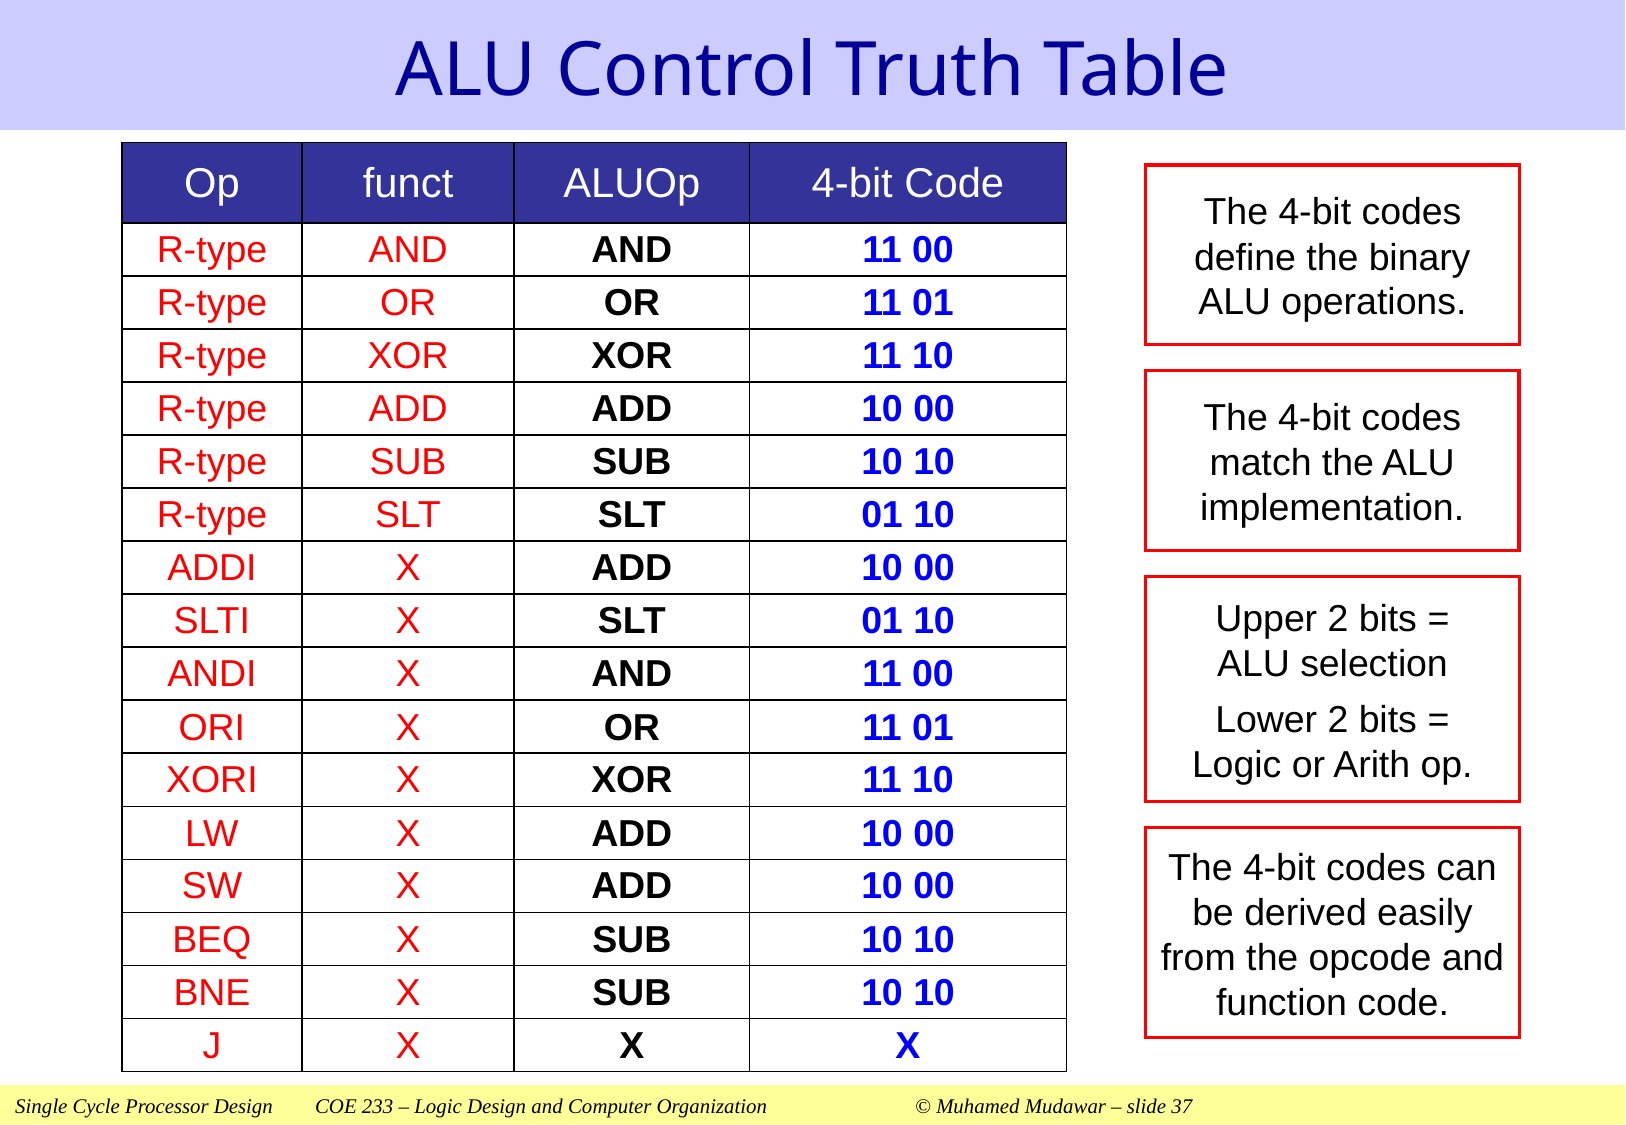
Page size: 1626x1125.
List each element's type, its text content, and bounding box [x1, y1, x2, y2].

table_cell ADD [515, 542, 749, 593]
table_cell R-type [123, 277, 301, 328]
table_cell AND [303, 224, 513, 275]
table_cell J [123, 1019, 301, 1071]
table_cell X [303, 542, 513, 593]
table_cell X [303, 648, 513, 699]
table_cell X [303, 754, 513, 806]
table_cell 10 00 [750, 860, 1066, 912]
table_cell R-type [123, 383, 301, 434]
table_cell XOR [303, 330, 513, 381]
table_cell R-type [123, 224, 301, 275]
table_cell 10 10 [750, 913, 1066, 965]
table_cell ADD [515, 383, 749, 434]
table_cell ADDI [123, 542, 301, 593]
table_cell X [303, 966, 513, 1018]
table_cell SUB [515, 436, 749, 487]
table_cell OR [515, 277, 749, 328]
table_cell SUB [515, 966, 749, 1018]
table_cell XOR [515, 330, 749, 381]
table_cell 11 01 [750, 701, 1066, 752]
table_cell 10 00 [750, 542, 1066, 593]
table_cell SLT [515, 595, 749, 646]
table_cell ORI [123, 701, 301, 752]
table_cell BEQ [123, 913, 301, 965]
table_cell XORI [123, 754, 301, 806]
table_cell 11 00 [750, 648, 1066, 699]
table_cell SLTI [123, 595, 301, 646]
table_cell X [303, 860, 513, 912]
table_cell X [303, 1019, 513, 1071]
table_cell OR [303, 277, 513, 328]
table_cell X [303, 595, 513, 646]
title ALU Control Truth Table [0, 0, 1625, 130]
table_cell X [303, 701, 513, 752]
table_header funct [303, 143, 513, 222]
table_cell AND [515, 648, 749, 699]
table_cell AND [515, 224, 749, 275]
table_header Op [123, 143, 301, 222]
text_box The 4-bit codes define the binary ALU operations. [1145, 164, 1520, 345]
table_cell R-type [123, 489, 301, 540]
table_cell ANDI [123, 648, 301, 699]
table_cell ADD [515, 807, 749, 859]
table_cell 11 10 [750, 330, 1066, 381]
table_cell X [303, 807, 513, 859]
table_cell 11 01 [750, 277, 1066, 328]
table_cell SUB [515, 913, 749, 965]
table_cell OR [515, 701, 749, 752]
table_cell 11 00 [750, 224, 1066, 275]
table_cell LW [123, 807, 301, 859]
table_cell 10 00 [750, 383, 1066, 434]
table_cell X [750, 1019, 1066, 1071]
table_cell BNE [123, 966, 301, 1018]
table_cell X [303, 913, 513, 965]
table_cell 10 10 [750, 436, 1066, 487]
table_cell 01 10 [750, 595, 1066, 646]
table_cell 01 10 [750, 489, 1066, 540]
text_box Upper 2 bits = ALU selection Lower 2 bits = Logic or Arith op. [1145, 576, 1520, 802]
table_cell SW [123, 860, 301, 912]
text_box The 4-bit codes match the ALU implementation. [1145, 370, 1519, 551]
table_header 4-bit Code [750, 143, 1066, 222]
table_cell ADD [303, 383, 513, 434]
table_cell 10 00 [750, 807, 1066, 859]
table_cell SLT [515, 489, 749, 540]
table_cell XOR [515, 754, 749, 806]
table_cell R-type [123, 436, 301, 487]
table_cell X [515, 1019, 749, 1071]
table_cell R-type [123, 330, 301, 381]
text_box The 4-bit codes can be derived easily from the opcode and function code. [1145, 827, 1520, 1038]
table_cell 11 10 [750, 754, 1066, 806]
table_header ALUOp [515, 143, 749, 222]
table_cell SUB [303, 436, 513, 487]
table_cell 10 10 [750, 966, 1066, 1018]
table_cell ADD [515, 860, 749, 912]
table_cell SLT [303, 489, 513, 540]
